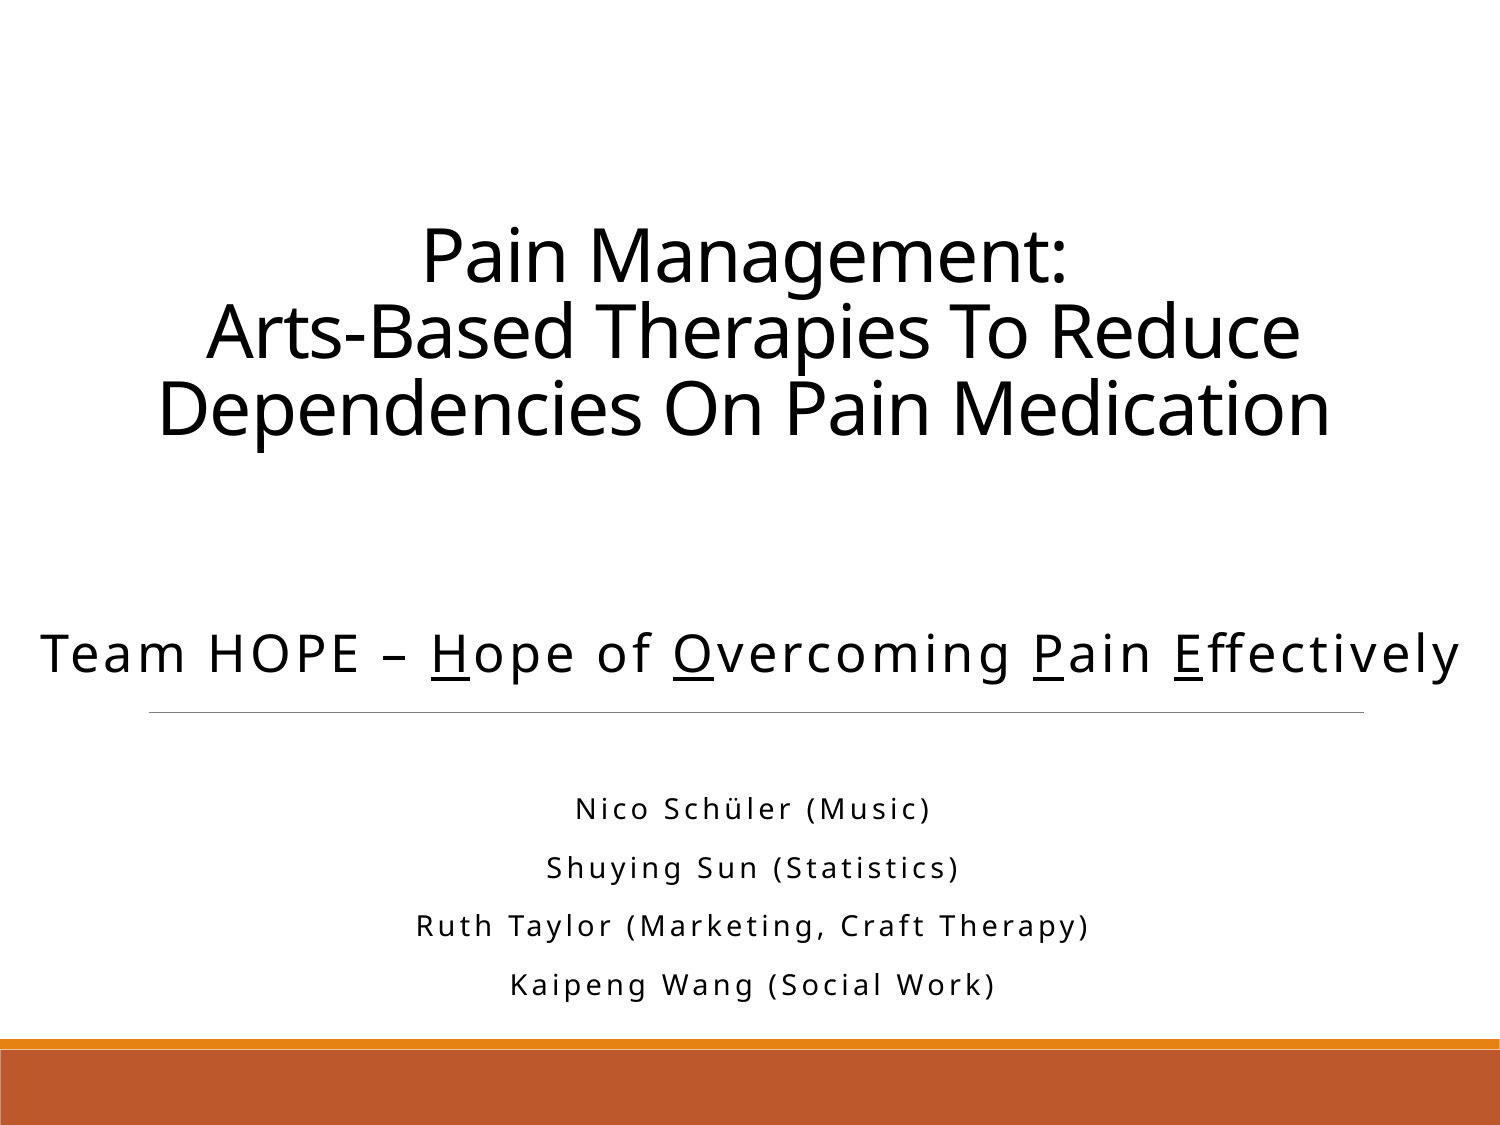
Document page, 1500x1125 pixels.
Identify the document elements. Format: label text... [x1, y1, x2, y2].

subtitle Team HOPE – Hope of Overcoming Pain Effectively Nico Schüler (Music) Shuying Sun (Statistics) Ruth Taylor (Marketing, Craft Therapy) Kaipeng Wang (Social Work) [20, 530, 1485, 1022]
title Pain Management: Arts-Based Therapies To Reduce Dependencies On Pain Medication [23, 196, 1485, 458]
